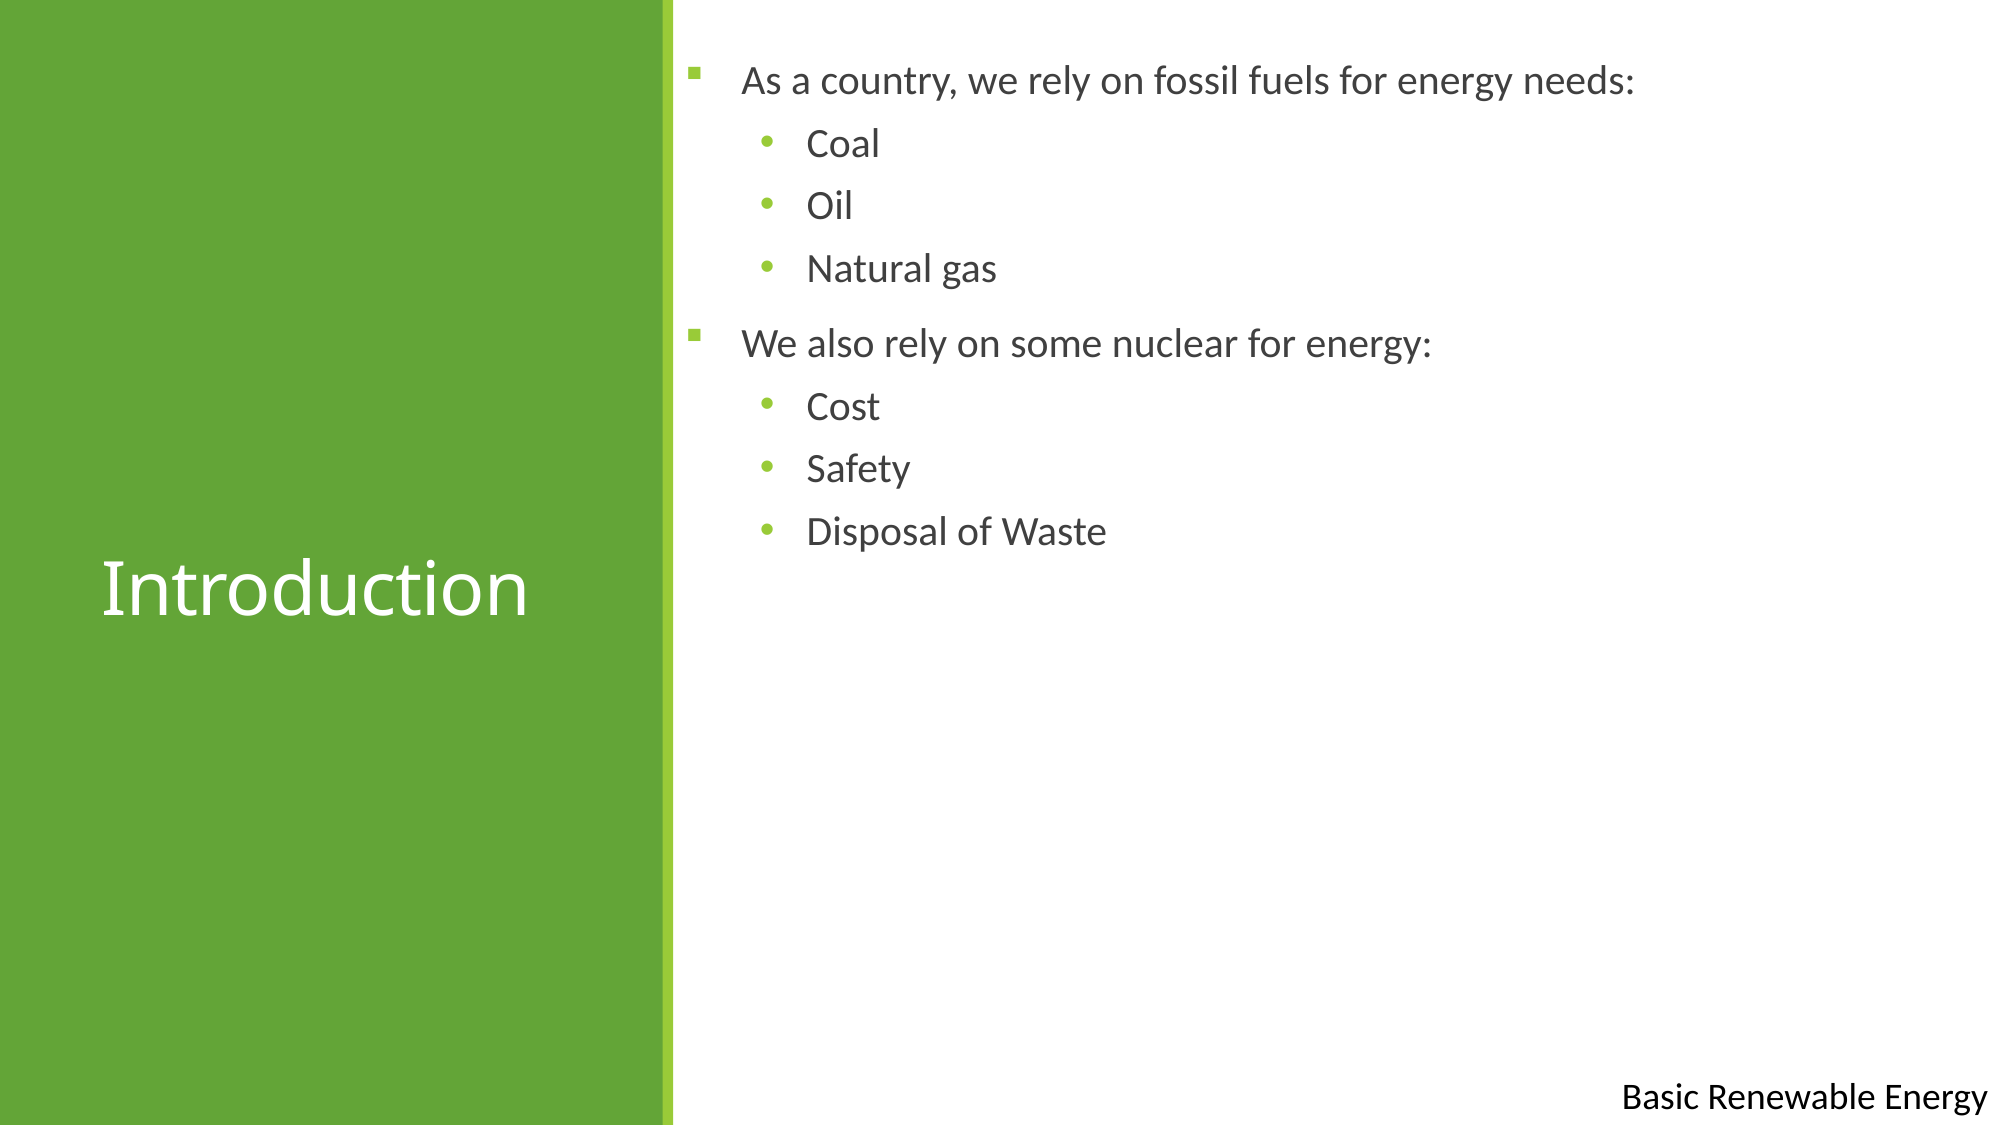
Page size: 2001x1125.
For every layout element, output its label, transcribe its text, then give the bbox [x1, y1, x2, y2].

title Introduction [86, 263, 612, 639]
list As a country, we rely on fossil fuels for energy needs: Coal Oil Natural gas We also rely on some nuclear for energy: Cost Safety Disposal of Waste [685, 45, 1918, 1035]
